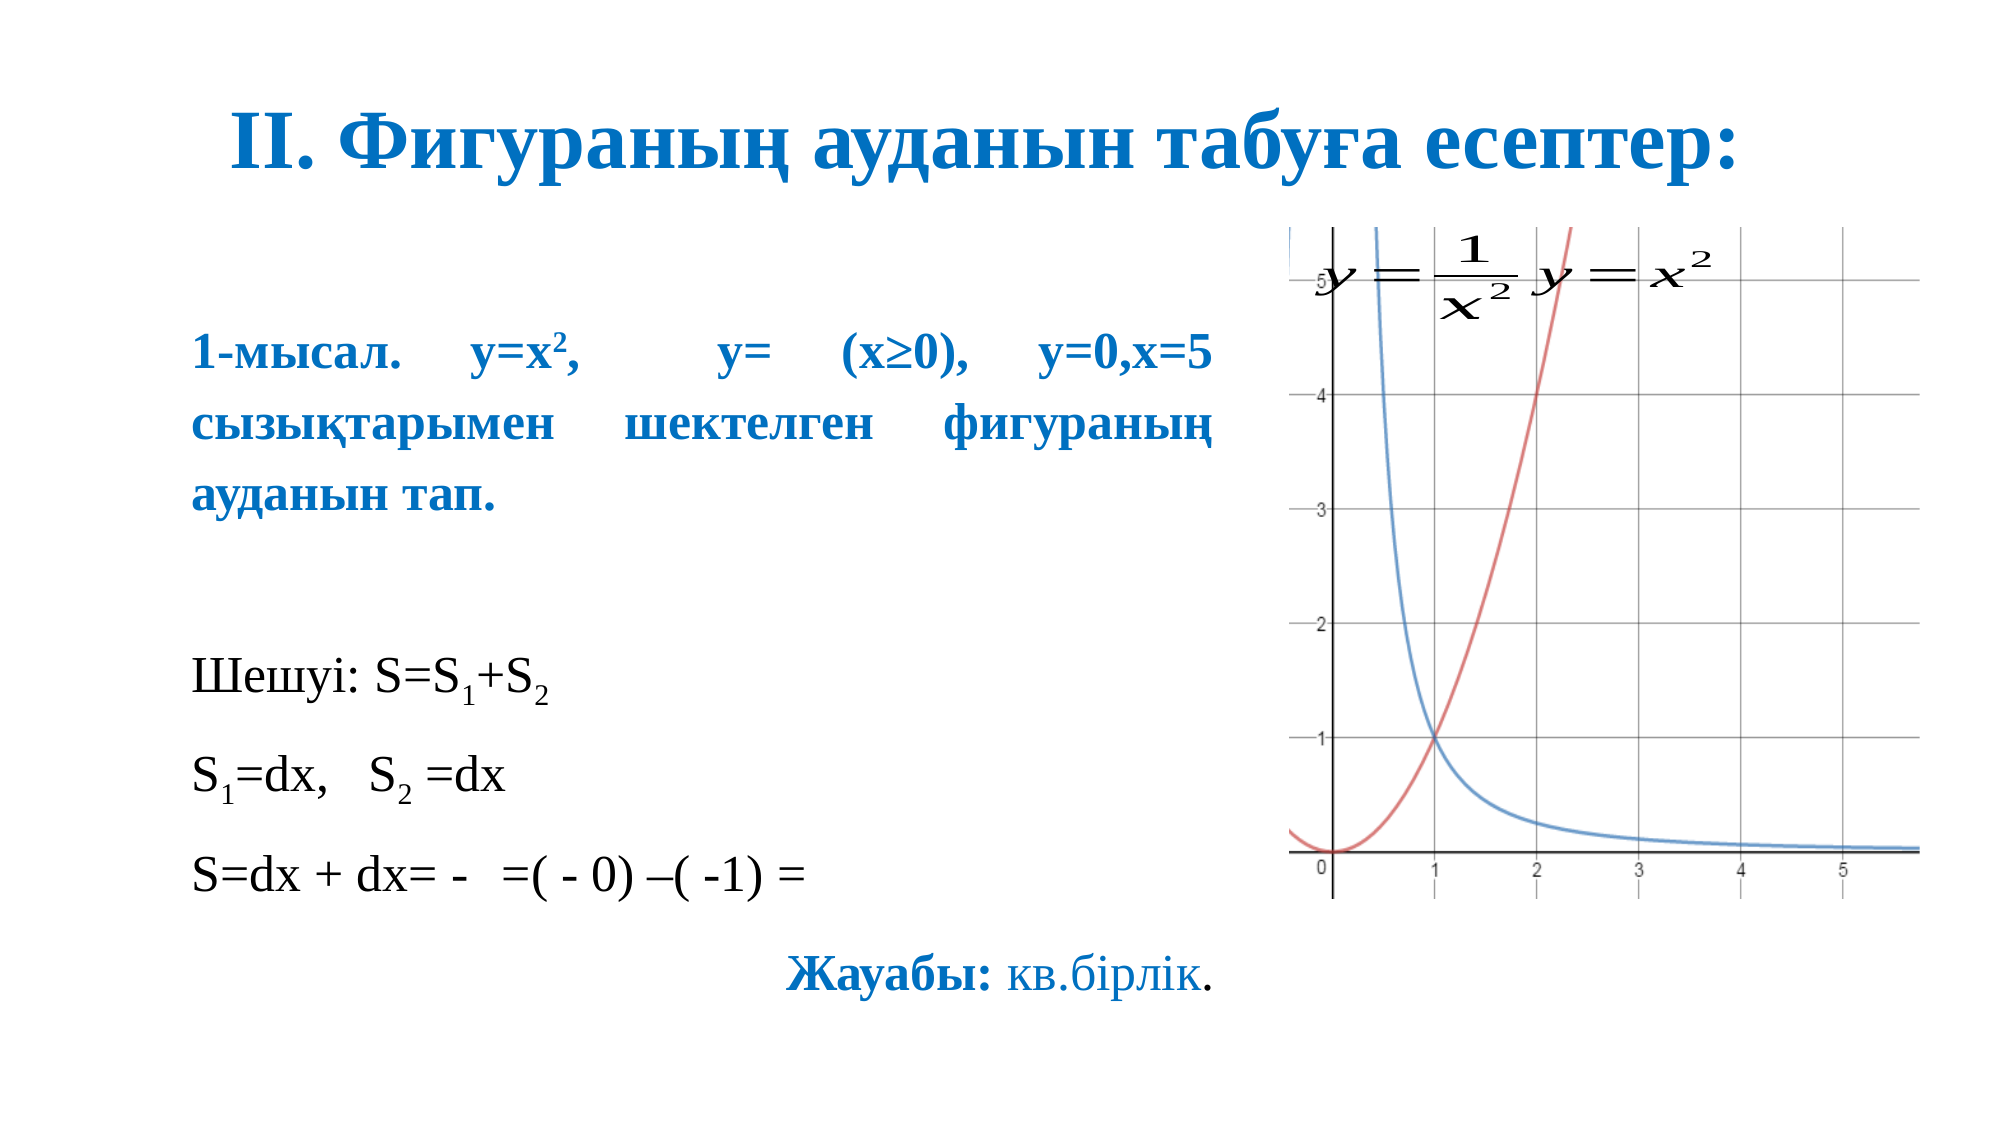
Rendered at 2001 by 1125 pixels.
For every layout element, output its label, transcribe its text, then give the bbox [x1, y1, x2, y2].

picture [1289, 226, 1920, 899]
title ІІ. Фигураның ауданын табуға есептер: [137, 59, 1863, 278]
